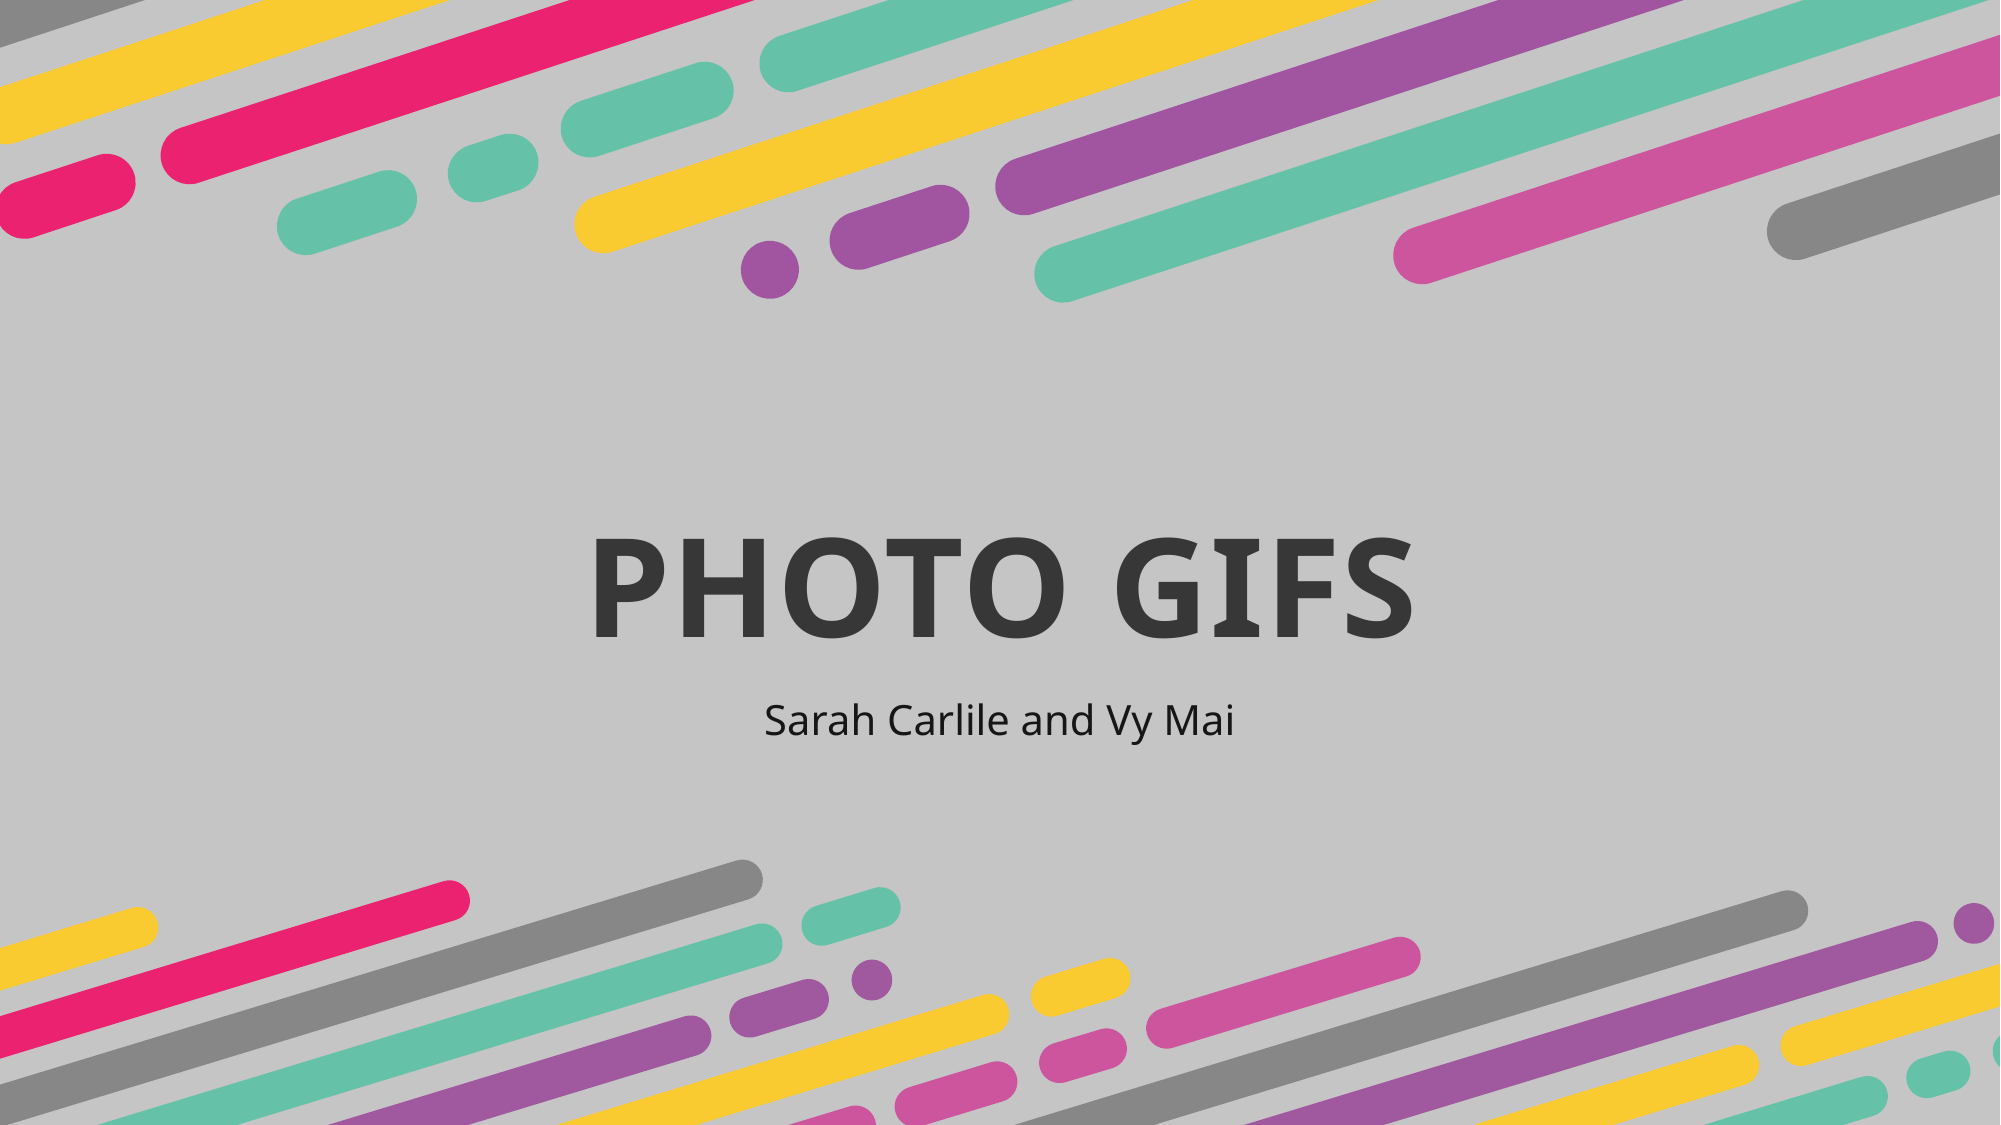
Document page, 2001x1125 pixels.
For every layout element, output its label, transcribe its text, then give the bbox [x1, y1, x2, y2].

text_box PHOTO GIFS [259, 511, 1744, 673]
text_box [0, 788, 2000, 1125]
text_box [0, 0, 2000, 399]
text_box Sarah Carlile and Vy Mai [537, 686, 1463, 751]
